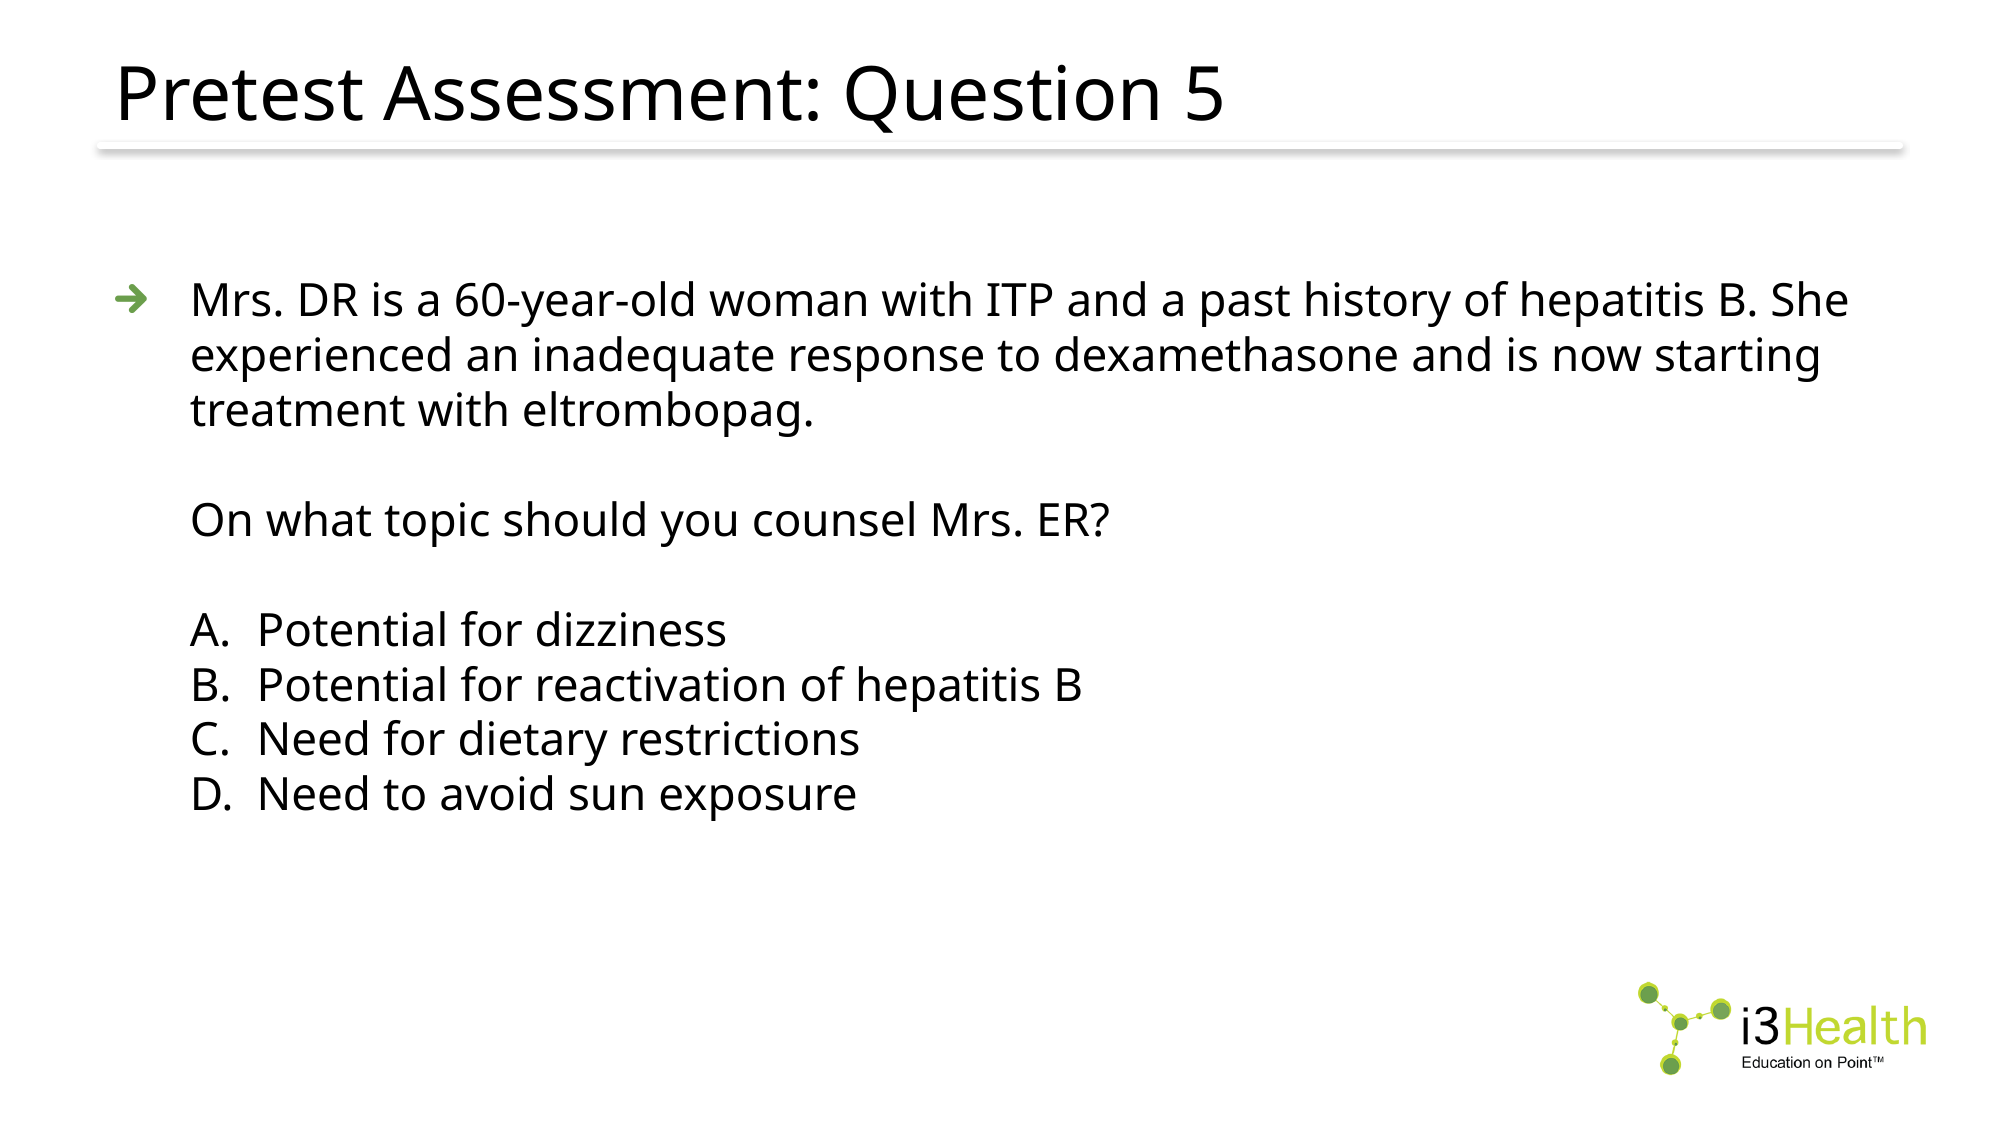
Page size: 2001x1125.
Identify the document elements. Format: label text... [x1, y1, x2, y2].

title Pretest Assessment: Question 5 [99, 38, 1900, 145]
picture [1564, 977, 2000, 1087]
list Mrs. DR is a 60-year-old woman with ITP and a past history of hepatitis B. She experienced an inadequate response to dexamethasone and is now starting treatment with eltrombopag. On what topic should you counsel Mrs. ER? Potential for dizziness Potential for reactivation of hepatitis B Need for dietary restrictions Need to avoid sun exposure [99, 263, 1900, 981]
picture [114, 282, 148, 315]
